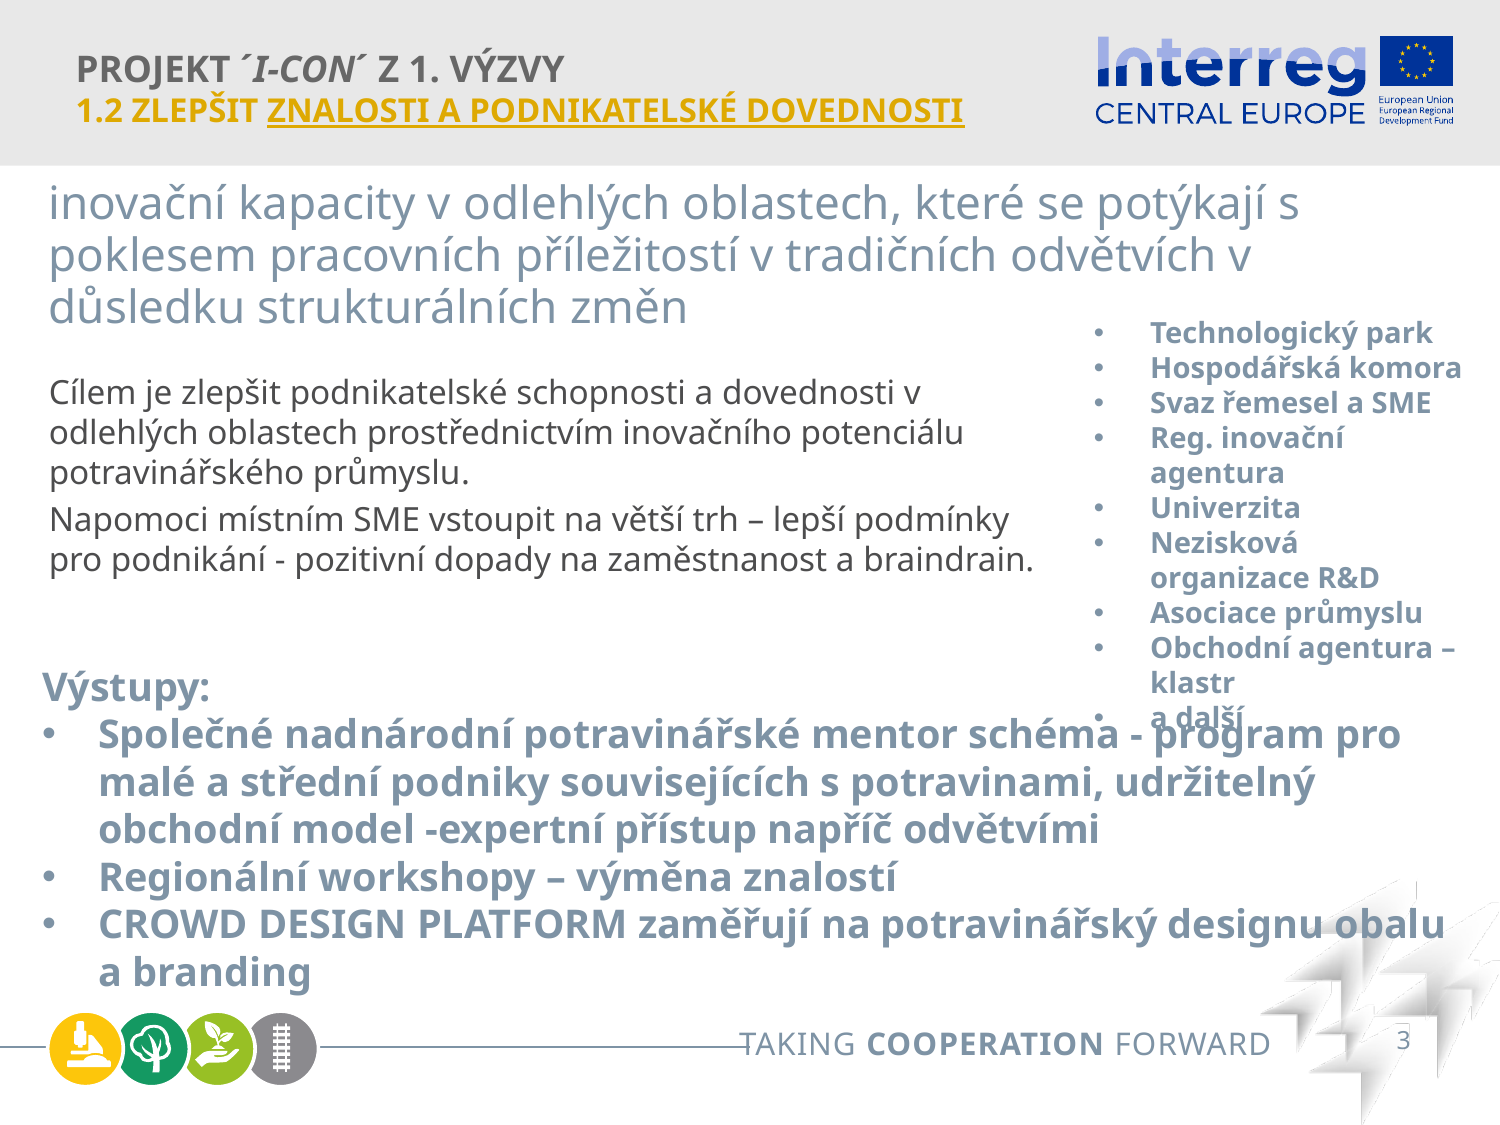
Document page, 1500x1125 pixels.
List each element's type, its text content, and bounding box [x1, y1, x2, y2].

text_box Technologický park Hospodářská komora Svaz řemesel a SME Reg. inovační agentura Univerzita Nezisková organizace R&D Asociace průmyslu Obchodní agentura – klastr a další [1081, 308, 1476, 655]
list Cílem je zlepšit podnikatelské schopnosti a dovednosti v odlehlých oblastech prostřednictvím inovačního potenciálu potravinářského průmyslu. Napomoci místním SME vstoupit na větší trh – lepší podmínky pro podnikání - pozitivní dopady na zaměstnanost a braindrain. [48, 371, 1060, 635]
list inovační kapacity v odlehlých oblastech, které se potýkají s poklesem pracovních příležitostí v tradičních odvětvích v důsledku strukturálních změn [48, 176, 1454, 340]
picture [1260, 878, 1500, 1125]
text_box Výstupy: Společné nadnárodní potravinářské mentor schéma - program pro malé a střední podniky souvisejících s potravinami, udržitelný obchodní model -expertní přístup napříč odvětvími Regionální workshopy – výměna znalostí CROWD DESIGN PLATFORM zaměřují na potravinářský designu obalu a branding [29, 655, 1476, 1001]
title PROJEKT ´I-CON´ Z 1. VÝZVY 1.2 Zlepšit znalosti a podnikatelské dovednosti [29, 24, 1082, 150]
